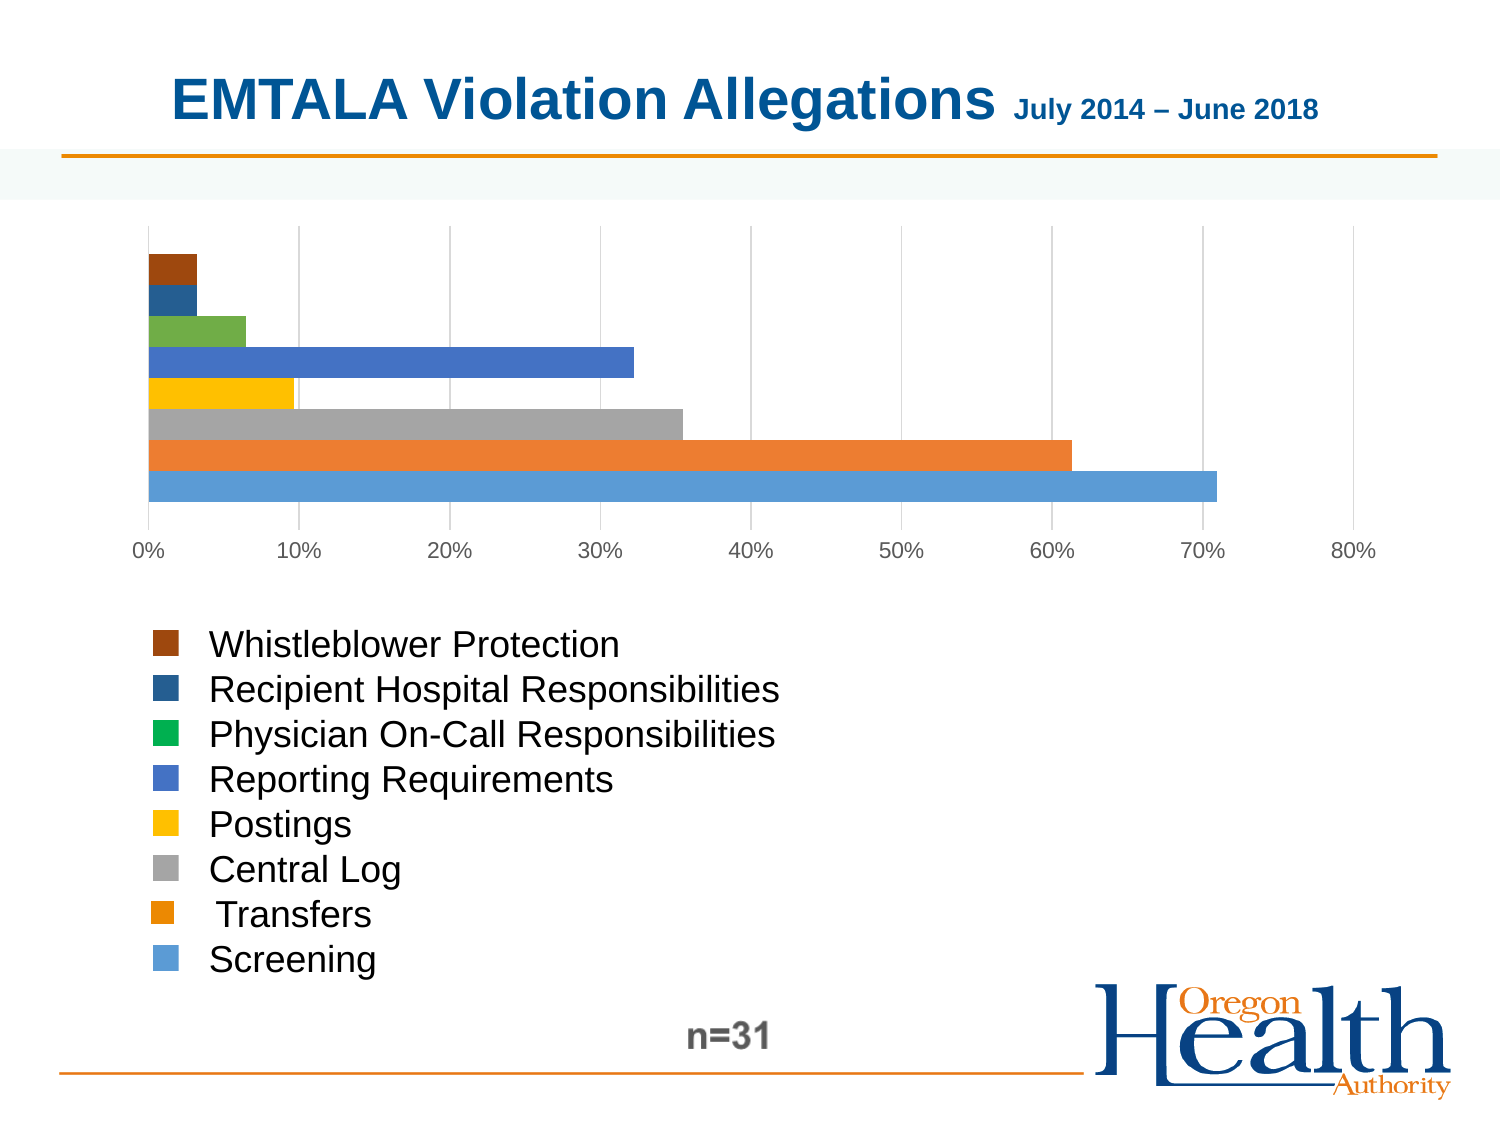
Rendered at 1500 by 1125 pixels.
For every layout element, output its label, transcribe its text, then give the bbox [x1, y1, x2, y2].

picture [0, 149, 1500, 1125]
chart [75, 167, 1425, 601]
title EMTALA Violation Allegations July 2014 – June 2018 [80, 24, 1420, 148]
